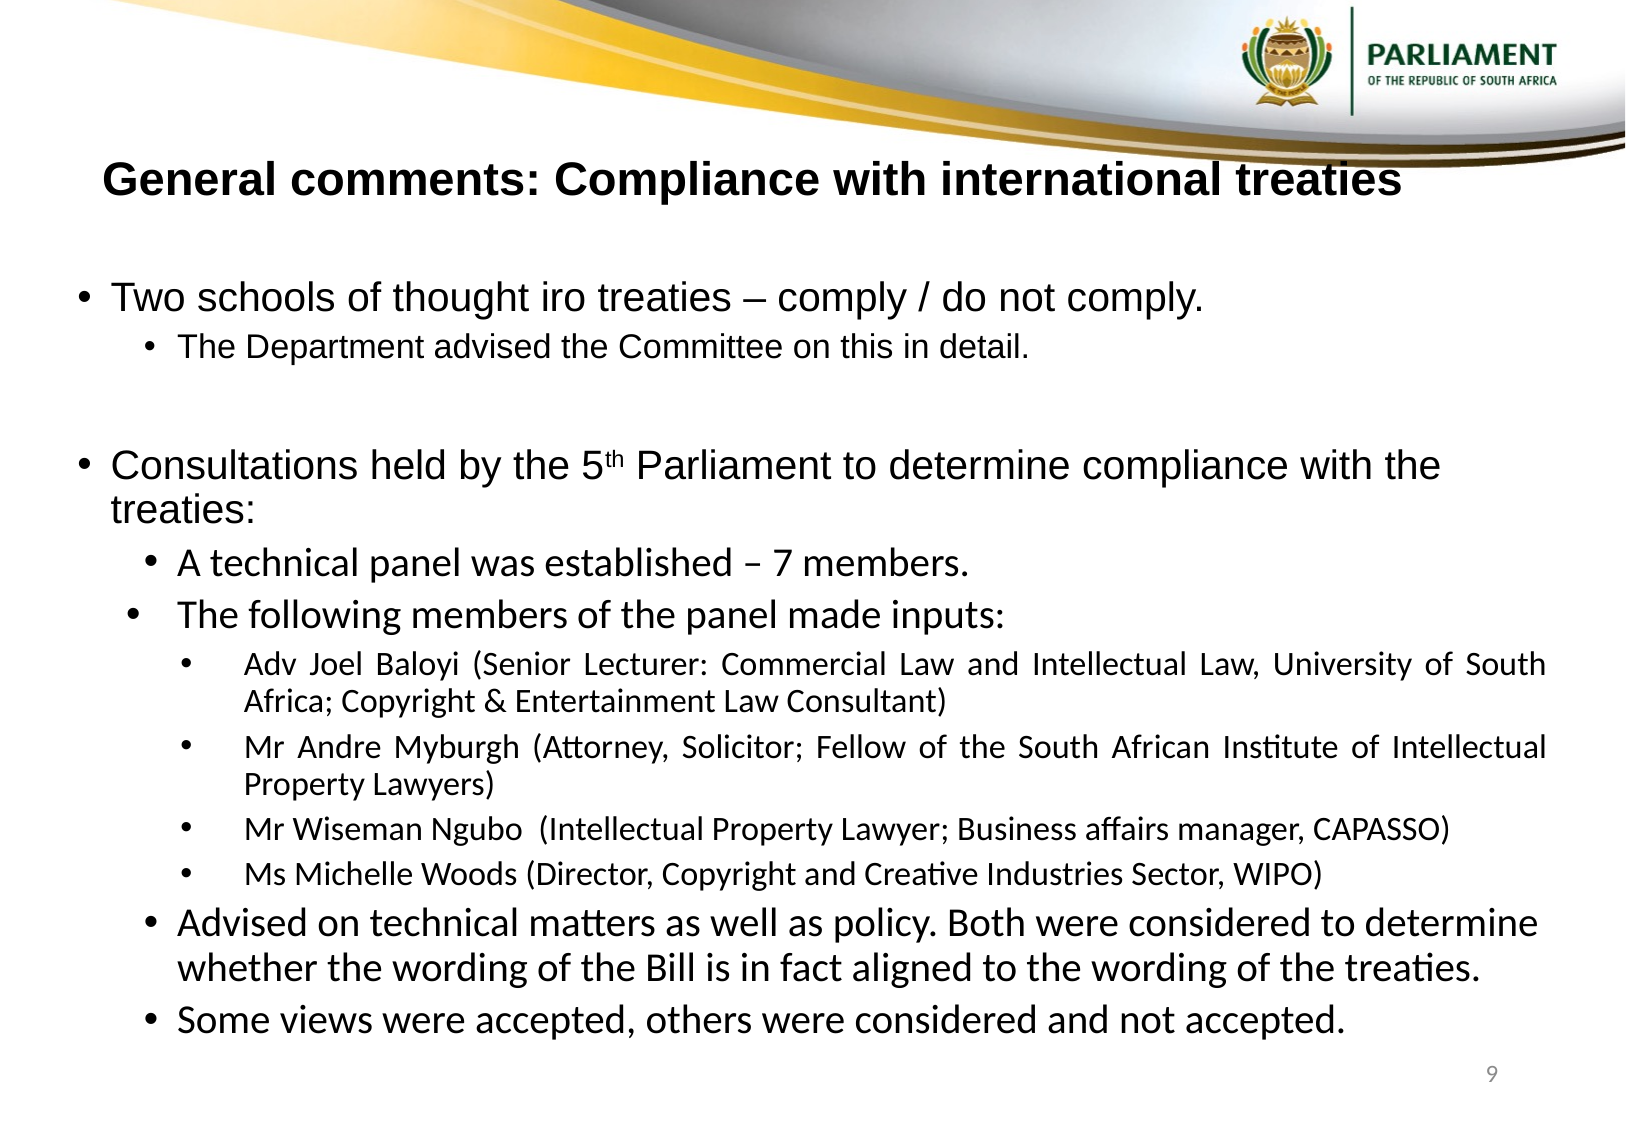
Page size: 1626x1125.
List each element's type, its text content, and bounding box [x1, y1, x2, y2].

slide_number 9 [1147, 1042, 1514, 1103]
picture [0, 0, 1626, 1125]
list Two schools of thought iro treaties – comply / do not comply. The Department advised the Committee on this in detail. Consultations held by the 5th Parliament to determine compliance with the treaties: A technical panel was established – 7 members. The following members of the panel made inputs: Adv Joel Baloyi (Senior Lecturer: Commercial Law and Intellectual Law, University of South Africa; Copyright & Entertainment Law Consultant) Mr Andre Myburgh (Attorney, Solicitor; Fellow of the South African Institute of Intellectual Property Lawyers) Mr Wiseman Ngubo (Intellectual Property Lawyer; Business affairs manager, CAPASSO) Ms Michelle Woods (Director, Copyright and Creative Industries Sector, WIPO) Advised on technical matters as well as policy. Both were considered to determine whether the wording of the Bill is in fact aligned to the wording of the treaties. Some views were accepted, others were considered and not accepted. [62, 268, 1563, 1103]
title General comments: Compliance with international treaties [87, 123, 1489, 236]
